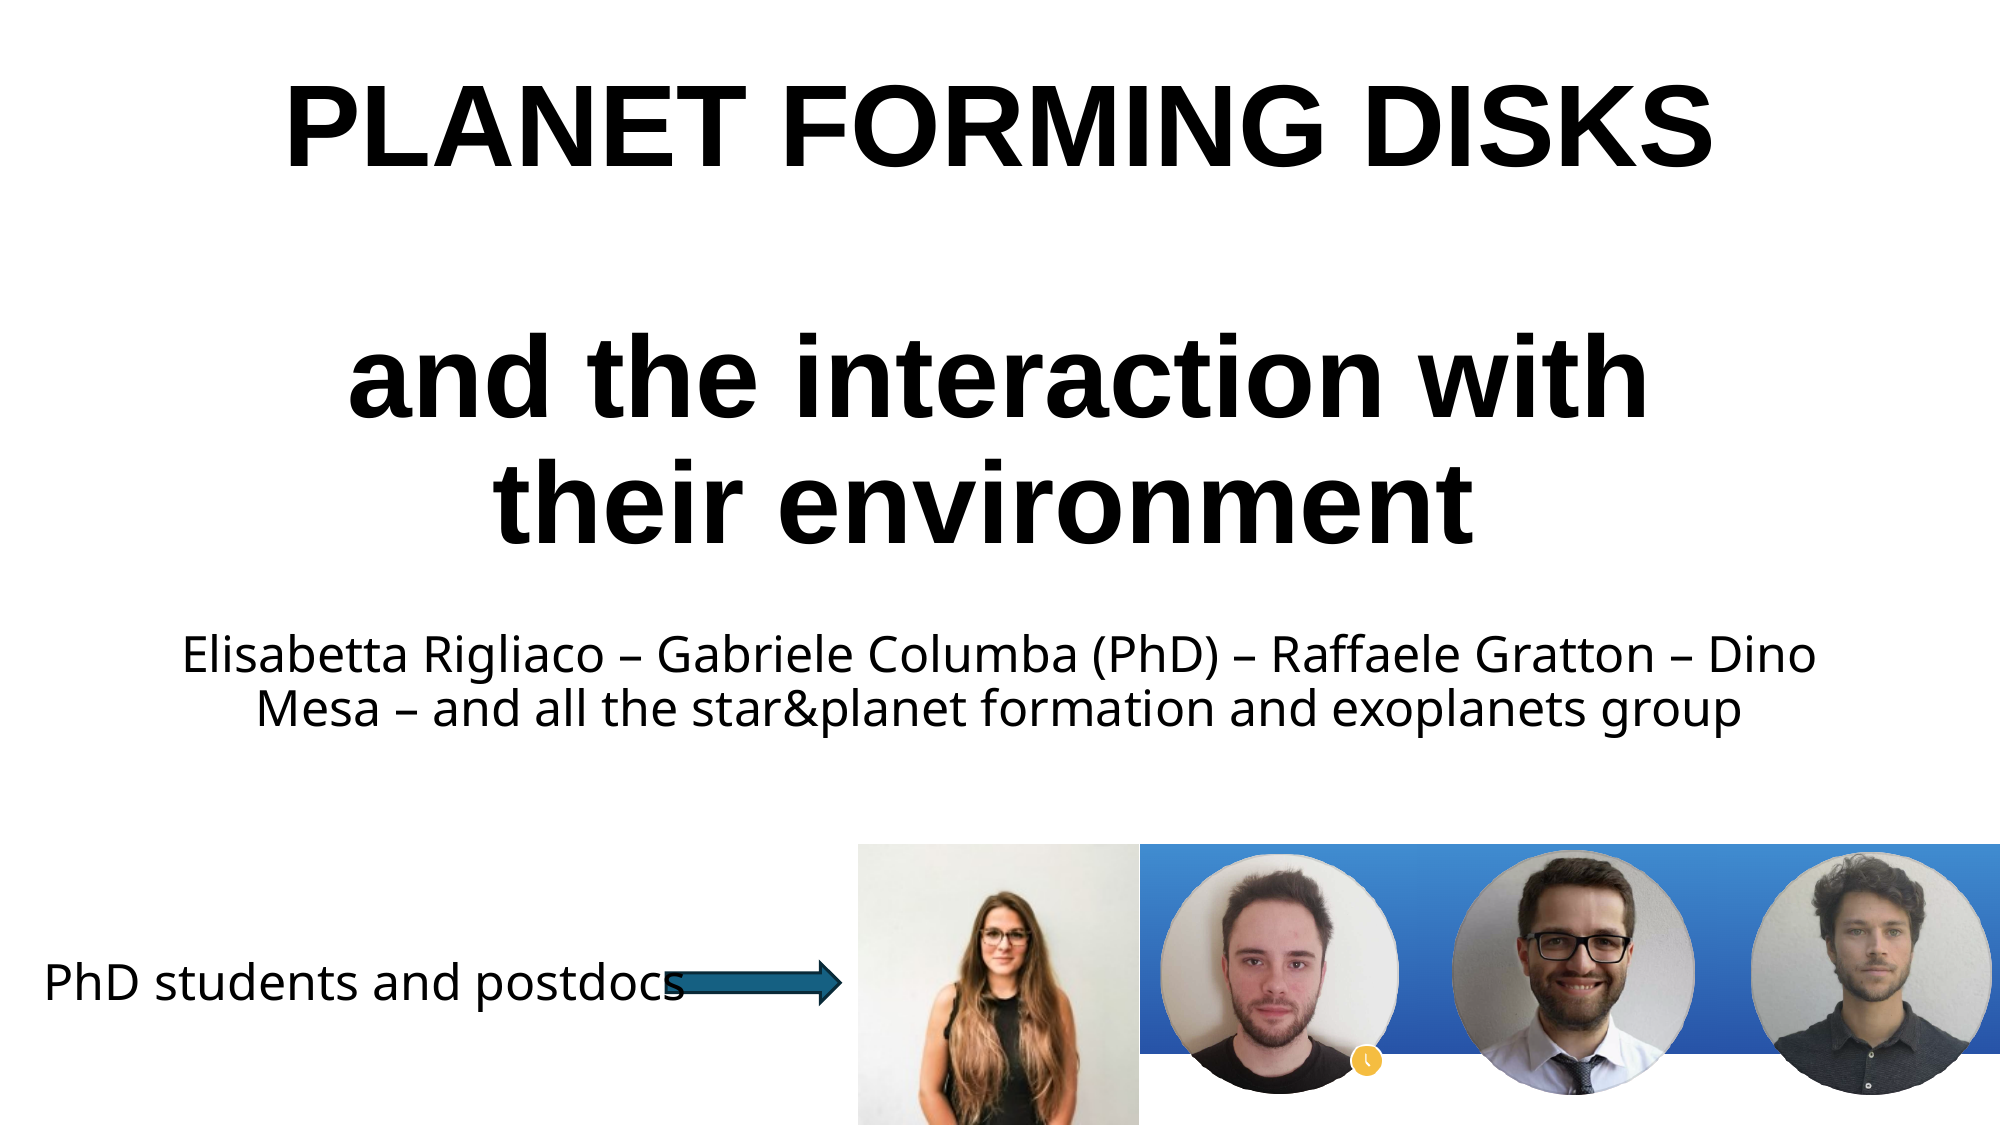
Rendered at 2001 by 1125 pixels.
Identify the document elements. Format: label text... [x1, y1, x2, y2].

title PLANET FORMING DISKS and the interaction with their environment [249, 0, 1750, 576]
subtitle Elisabetta Rigliaco – Gabriele Columba (PhD) – Raffaele Gratton – Dino Mesa – and all the star&planet formation and exoplanets group [109, 621, 1891, 774]
text_box PhD students and postdocs [28, 869, 857, 1071]
picture [857, 844, 2000, 1125]
